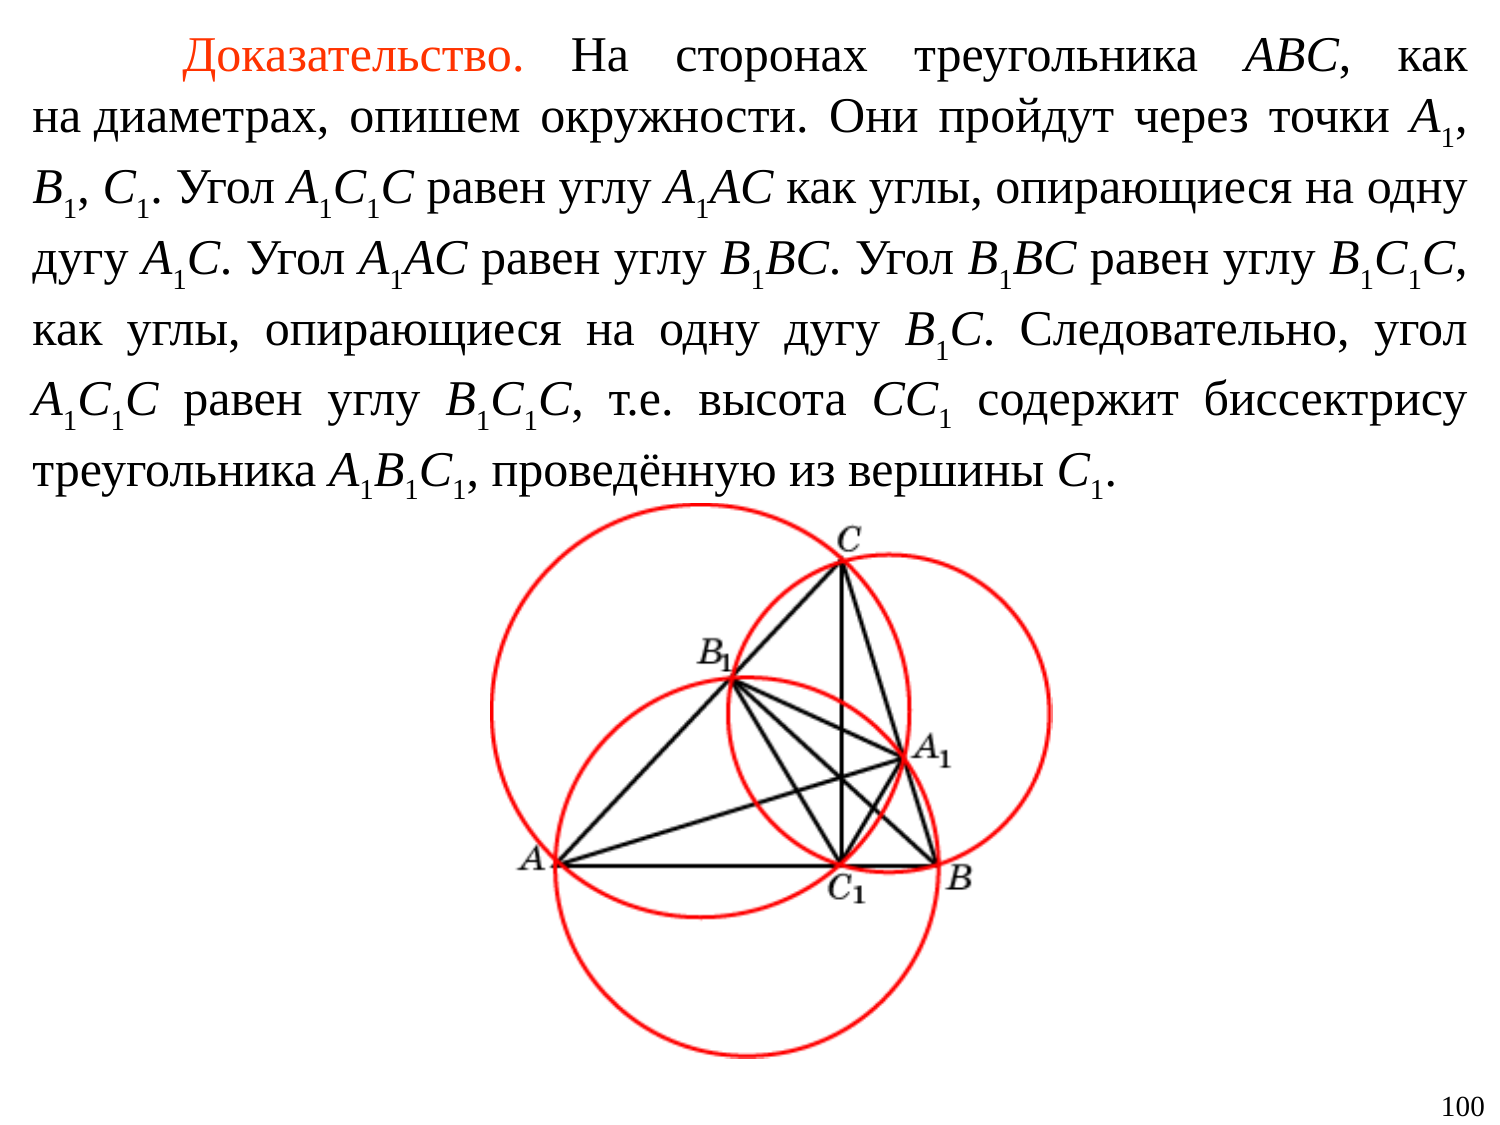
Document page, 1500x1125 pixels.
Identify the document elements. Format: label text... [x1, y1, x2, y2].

slide_number 100 [1411, 1079, 1500, 1125]
picture [489, 503, 1053, 1059]
text_box Доказательство. На сторонах треугольника ABC, как на диаметрах, опишем окружности. Они пройдут через точки A1, B1, C1. Угол A1C1C равен углу A1AC как углы, опирающиеся на одну дугу A1C. Угол A1AC равен углу B1BC. Угол B1BC равен углу B1C1C, как углы, опирающиеся на одну дугу B1C. Следовательно, угол A1C1C равен углу B1C1C, т.е. высота CC1 содержит биссектрису треугольника A1B1C1, проведённую из вершины C1. [17, 5, 1483, 513]
